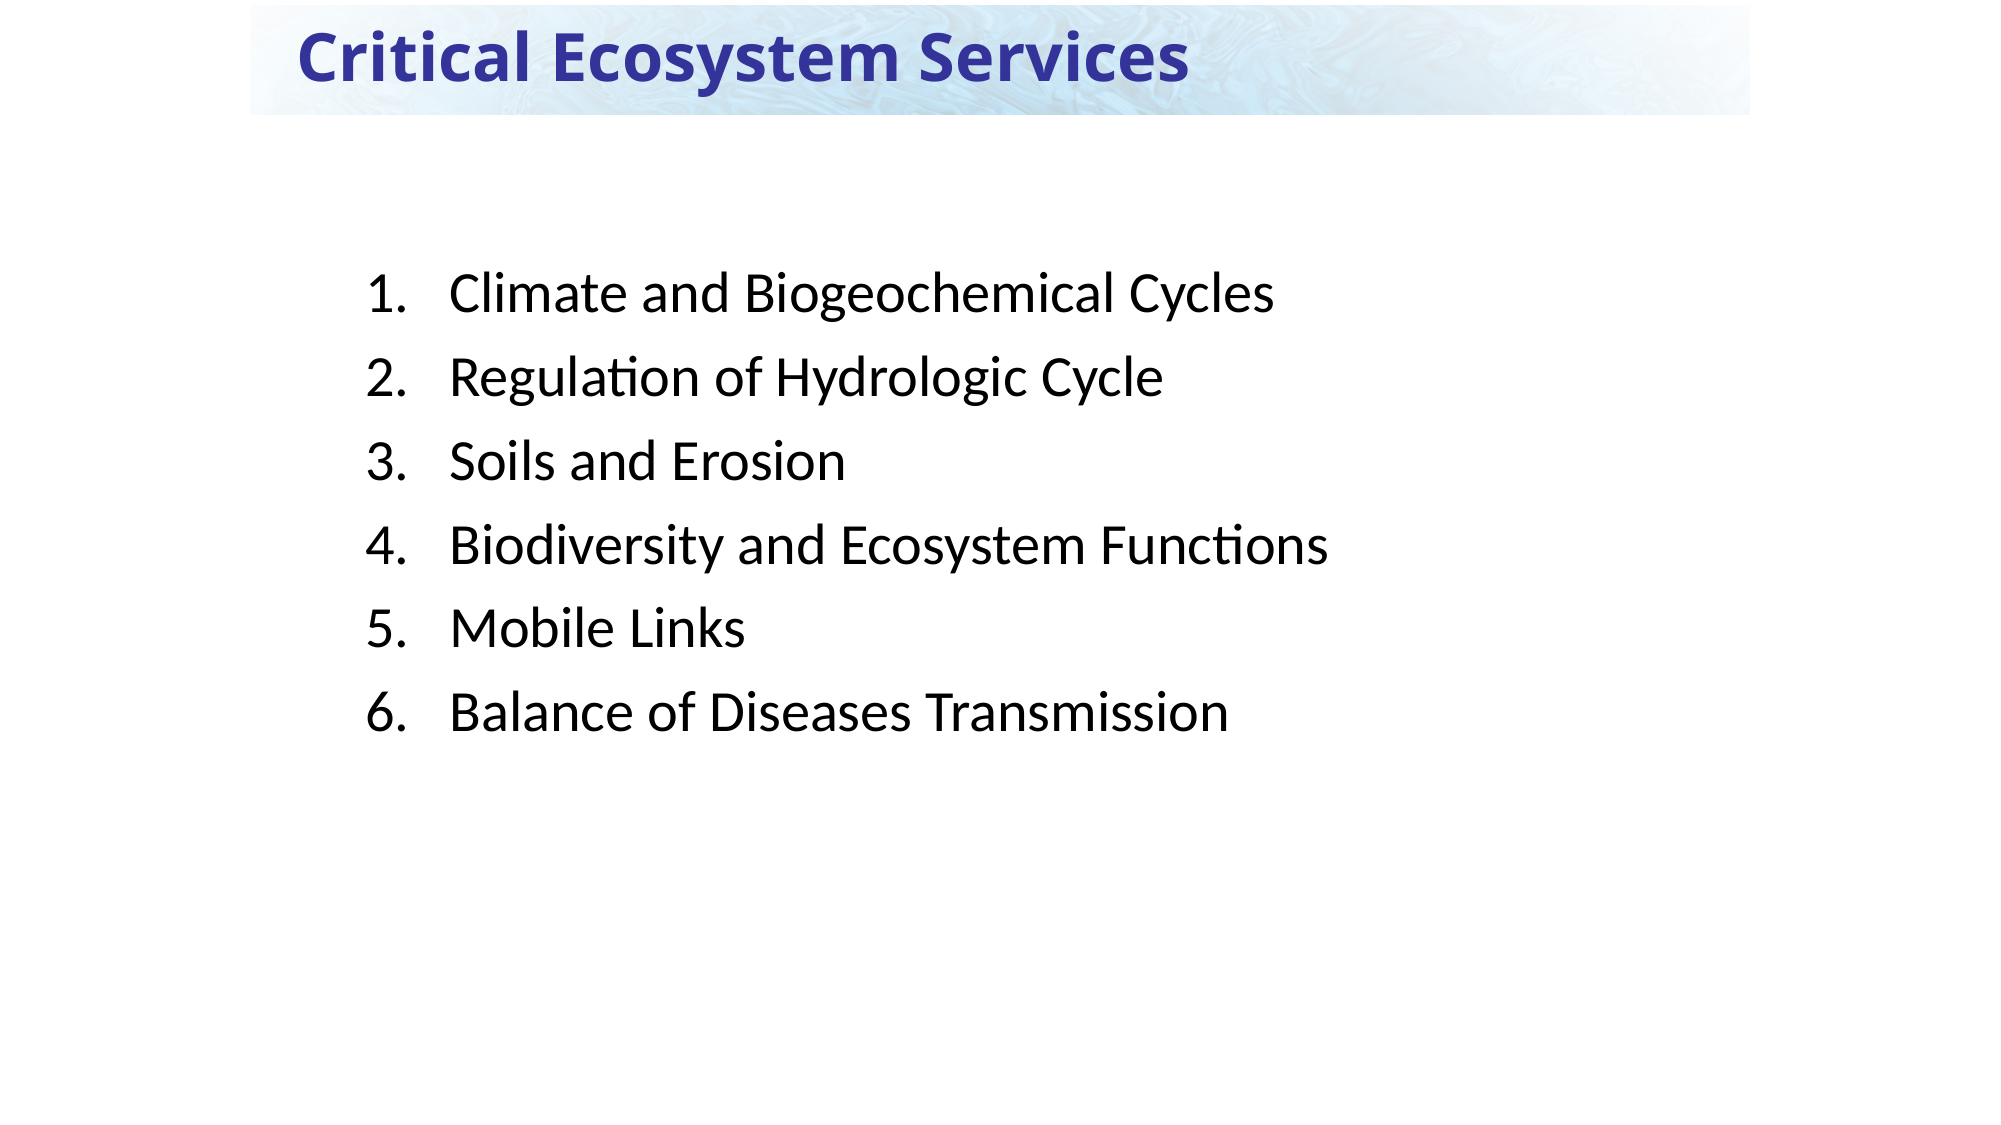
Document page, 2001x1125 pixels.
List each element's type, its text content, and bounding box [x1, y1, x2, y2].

text_box Critical Ecosystem Services [296, 24, 1572, 97]
text_box [249, 4, 1750, 115]
list Climate and Biogeochemical Cycles Regulation of Hydrologic Cycle Soils and Erosion Biodiversity and Ecosystem Functions Mobile Links Balance of Diseases Transmission [350, 254, 1673, 1081]
